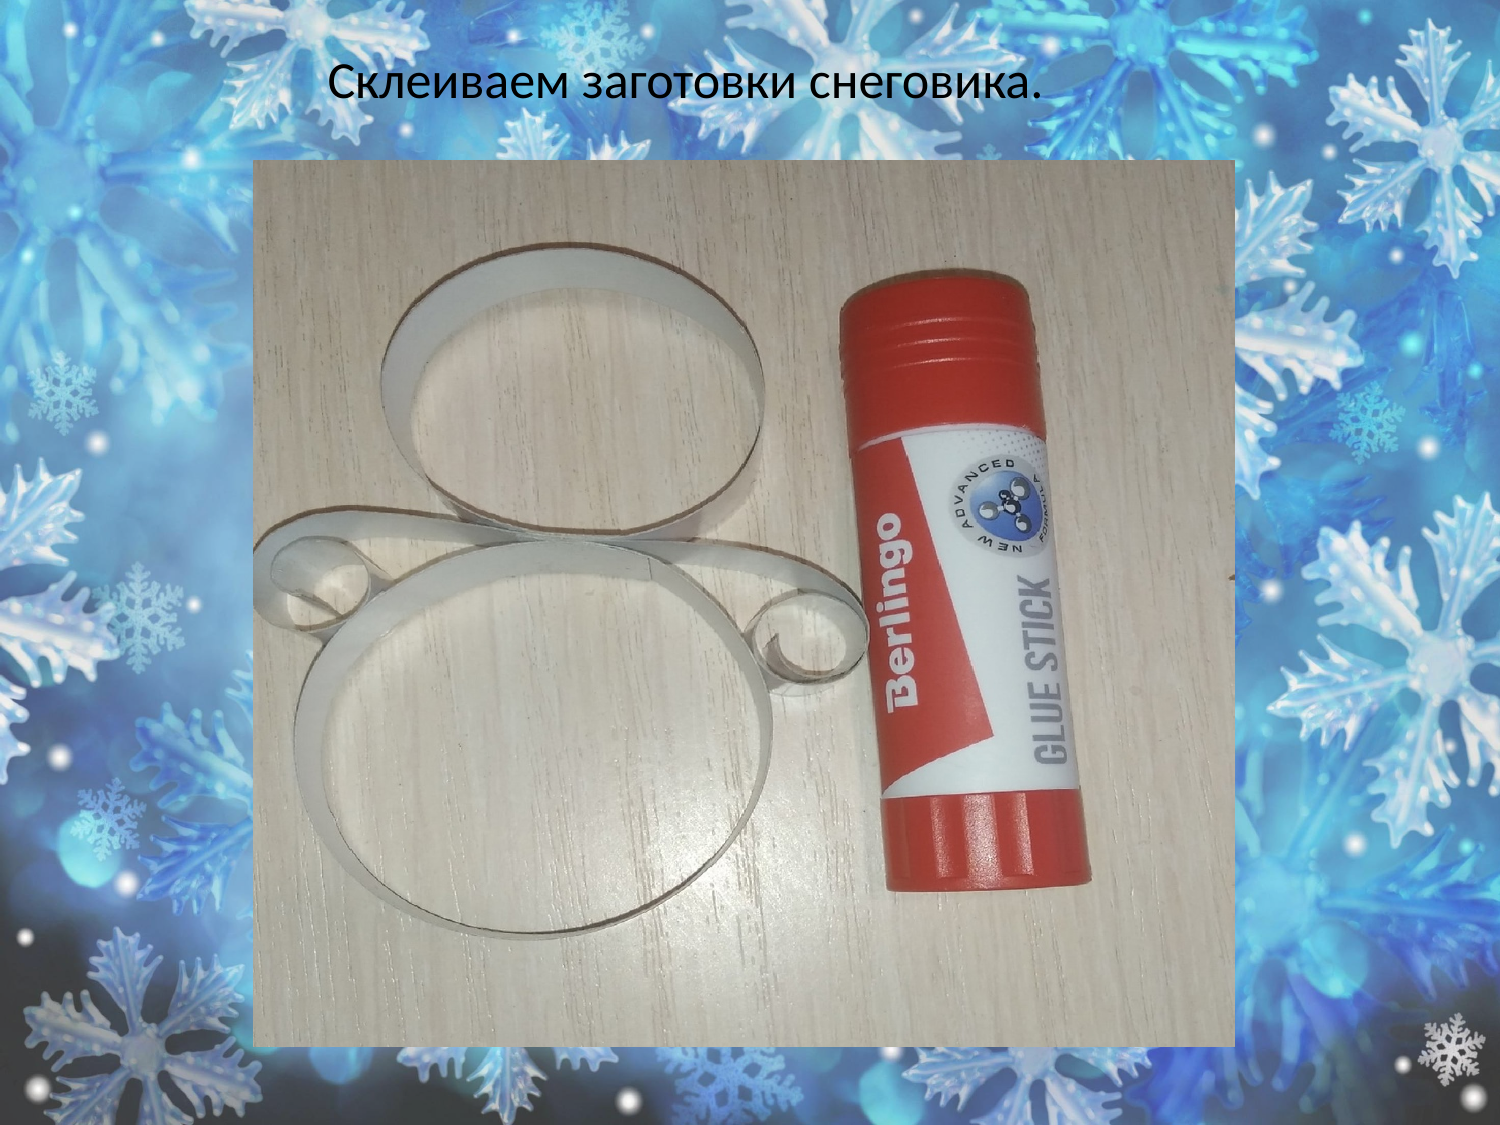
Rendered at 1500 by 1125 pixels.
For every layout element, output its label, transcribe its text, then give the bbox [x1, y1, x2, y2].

title Склеиваем заготовки снеговика. [253, 42, 1118, 114]
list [253, 160, 1235, 1047]
